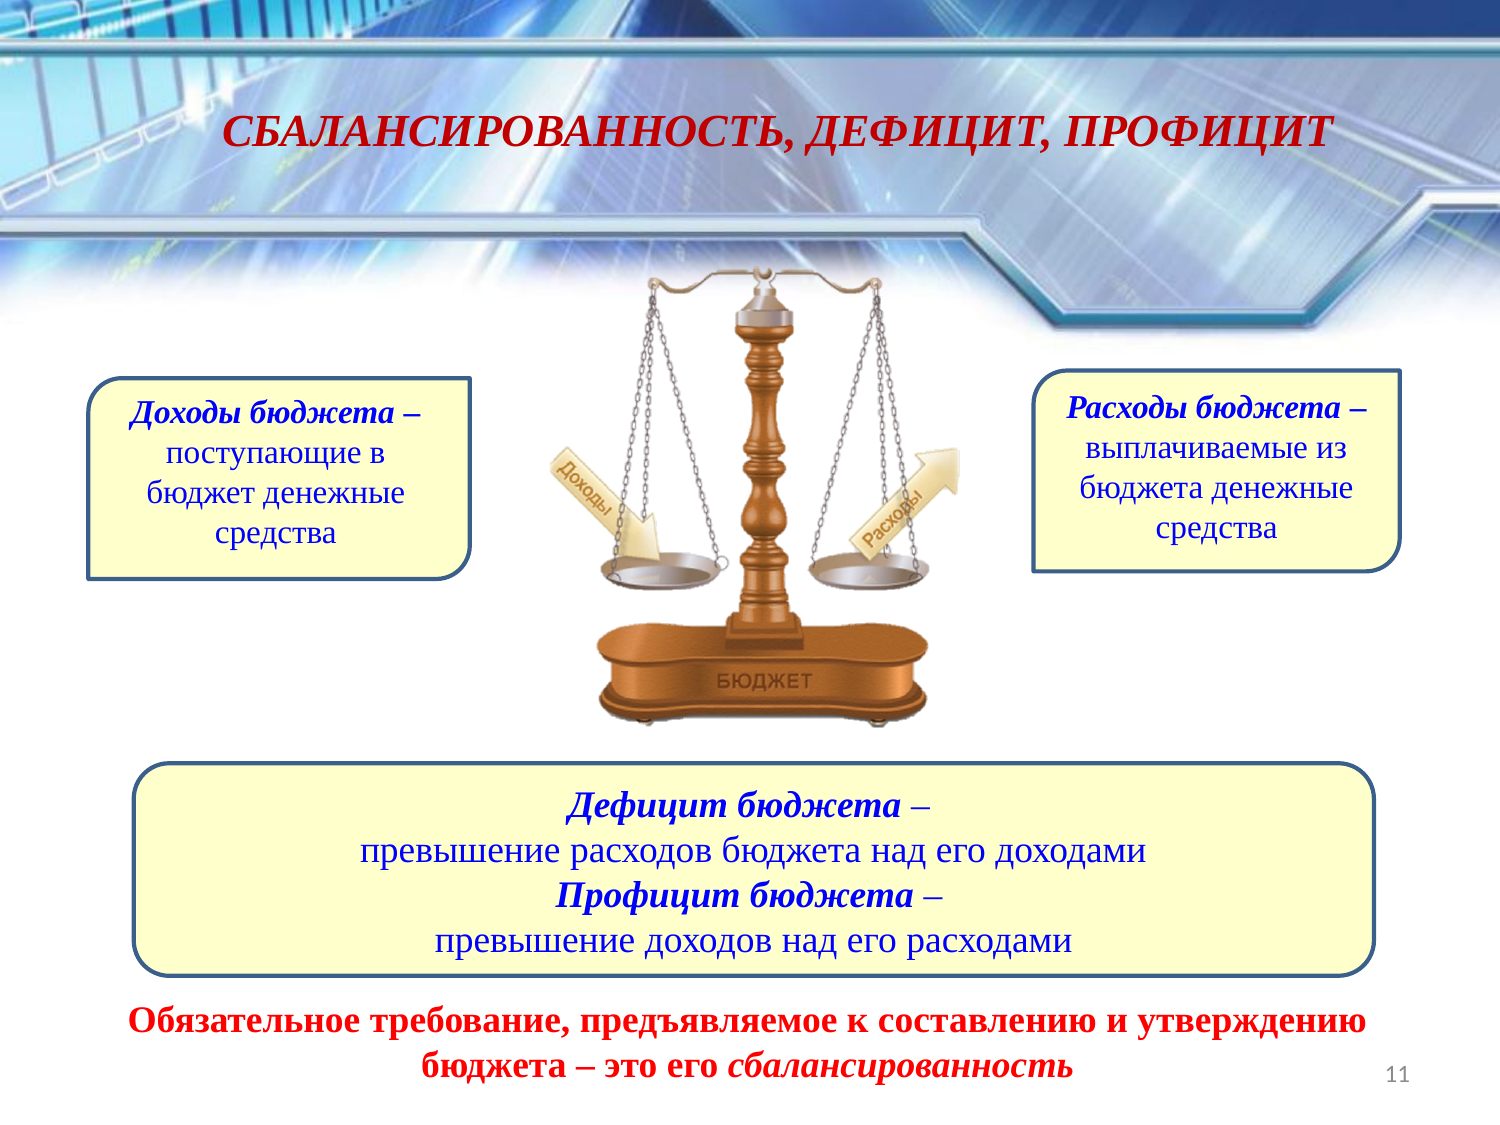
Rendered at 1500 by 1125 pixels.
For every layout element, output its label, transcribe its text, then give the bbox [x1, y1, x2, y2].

picture [542, 259, 965, 743]
text_box Доходы бюджета – поступающие в бюджет денежные средства [92, 382, 459, 558]
slide_number 11 [1074, 1042, 1425, 1103]
text_box [1031, 368, 1402, 574]
text_box СБАЛАНСИРОВАННОСТЬ, ДЕФИЦИТ, ПРОФИЦИТ [207, 93, 1350, 164]
text_box Дефицит бюджета – превышение расходов бюджета над его доходами Профицит бюджета – превышение доходов над его расходами [131, 761, 1377, 978]
text_box [86, 376, 472, 582]
text_box Обязательное требование, предъявляемое к составлению и утверждению бюджета – это его сбалансированность [56, 987, 1439, 1093]
text_box Расходы бюджета – выплачиваемые из бюджета денежные средства [1044, 378, 1389, 553]
